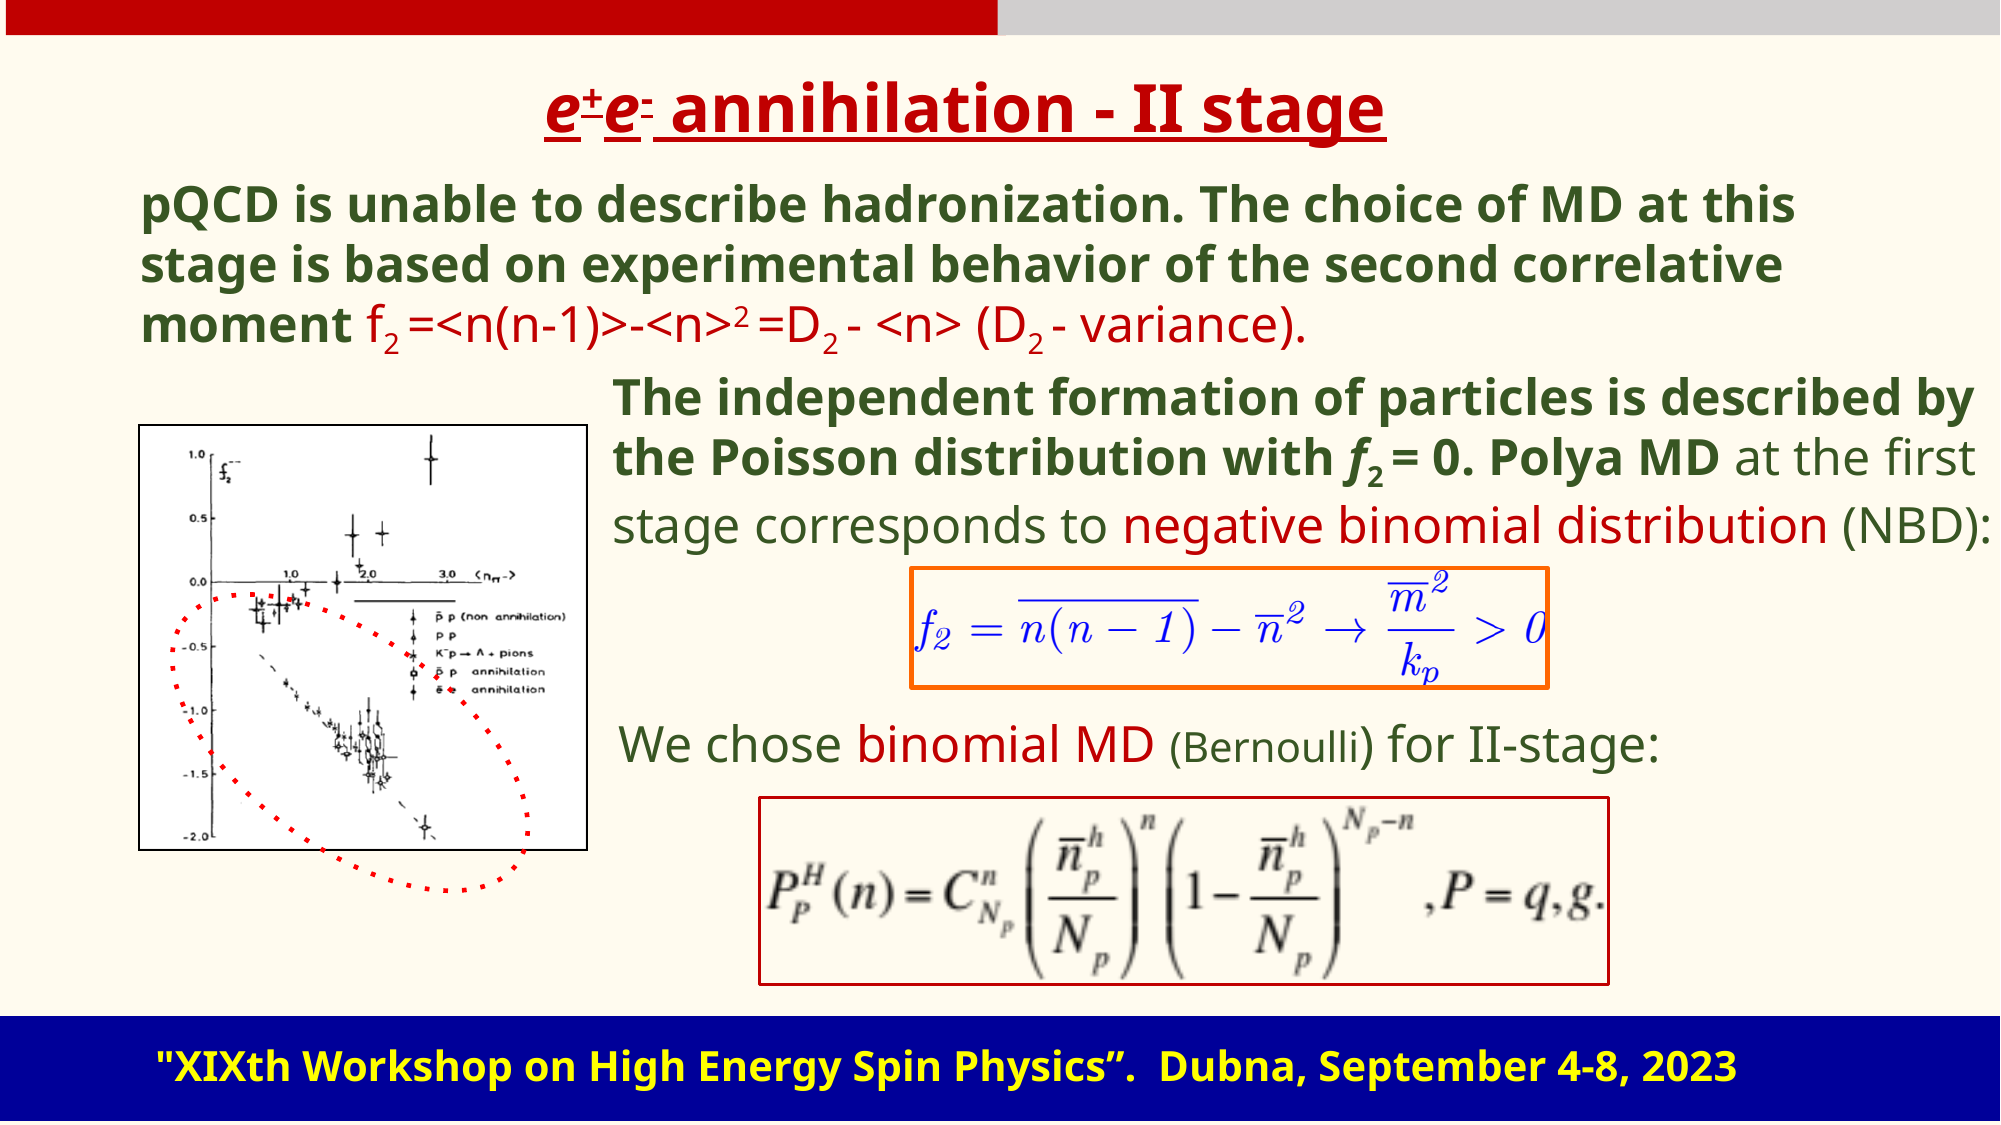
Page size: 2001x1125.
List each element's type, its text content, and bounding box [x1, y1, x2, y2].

picture [140, 425, 586, 849]
text_box We chose binomial MD (Bernoulli) for II-stage: [604, 704, 1936, 780]
picture [914, 570, 1546, 686]
text_box [321, 849, 526, 892]
text_box [5, 0, 997, 36]
text_box "XIXth Workshop on High Energy Spin Physics”. Dubna, September 4-8, 2023 [140, 1031, 1902, 1097]
table_header [362, 1016, 2000, 1121]
text_box e+e- annihilation - II stage [432, 57, 1499, 153]
table_header [0, 1016, 362, 1121]
text_box pQCD is unable to describe hadronization. The choice of MD at this stage is based on experimental behavior of the second correlative moment f2 =<n(n-1)>-<n>2 =D2 - <n> (D2 - variance). [125, 164, 1918, 368]
text_box The independent formation of particles is described by the Poisson distribution with f2 = 0. Polya MD at the first stage corresponds to negative binomial distribution (NBD): [597, 357, 2000, 561]
text_box [997, 0, 2000, 36]
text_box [760, 798, 1608, 983]
